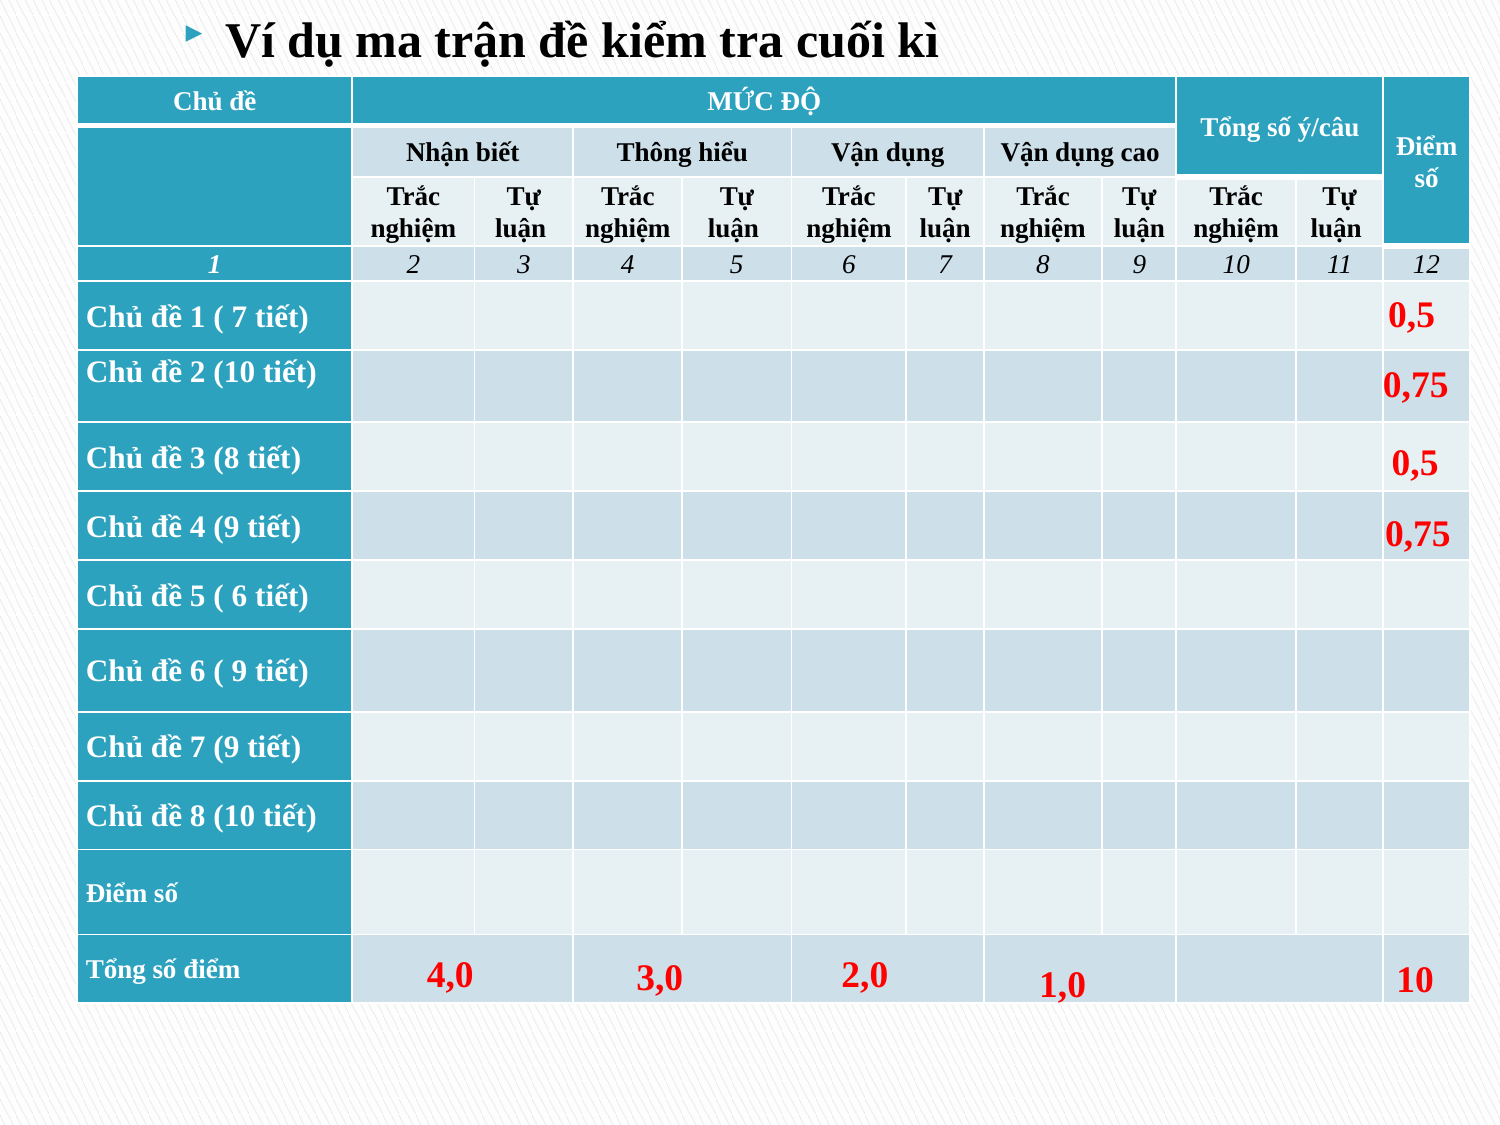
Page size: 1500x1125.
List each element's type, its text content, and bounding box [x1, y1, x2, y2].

table_cell 11 [1378, 247, 1382, 280]
table_cell [1177, 935, 1382, 1002]
text_box 2,0 [826, 942, 963, 1003]
table_cell 12 [1384, 249, 1469, 280]
table_cell [1378, 562, 1382, 628]
table_cell [353, 782, 474, 849]
table_cell [353, 935, 572, 1002]
table_cell [1103, 653, 1175, 711]
table_cell [1103, 782, 1175, 849]
table_cell [1297, 713, 1382, 780]
table_cell [1297, 782, 1382, 849]
table_cell [353, 850, 474, 934]
table_cell Chủ đề 4 (9 tiết) [78, 492, 150, 559]
table_cell Tổng số điểm [78, 935, 351, 1002]
table_cell [792, 935, 983, 1002]
table_cell 1 [78, 247, 150, 280]
table_cell [907, 850, 983, 934]
table_cell [1103, 713, 1175, 780]
table_cell [1384, 713, 1469, 780]
table_cell [1177, 713, 1295, 780]
table_cell Chủ đề 7 (9 tiết) [78, 713, 351, 780]
table_cell [475, 782, 572, 849]
table_cell [1384, 562, 1469, 628]
table_cell [792, 782, 905, 849]
table_cell [1177, 782, 1295, 849]
text_box 1,0 [1024, 952, 1160, 1013]
table_cell [683, 782, 791, 849]
table_cell [907, 713, 983, 780]
table_cell [683, 850, 791, 934]
table_cell [475, 653, 572, 711]
table_cell [985, 850, 1101, 934]
table_cell [985, 713, 1101, 780]
text_box 4,0 [412, 942, 548, 1003]
table_cell [683, 653, 791, 711]
table_cell [1103, 850, 1175, 934]
table_header Điểm số [1384, 77, 1469, 243]
table_cell Chủ đề 1 ( 7 tiết) [78, 282, 150, 349]
table_cell Chủ đề 3 (8 tiết) [78, 423, 150, 490]
table_cell [1384, 413, 1469, 421]
table_cell [907, 653, 983, 711]
table_cell [1384, 630, 1469, 711]
table_cell Chủ đề 5 ( 6 tiết) [78, 561, 150, 628]
table_cell [985, 935, 1175, 1002]
table_cell [574, 782, 681, 849]
text_box 3,0 [621, 945, 757, 1006]
table_cell Chủ đề 6 ( 9 tiết) [78, 630, 351, 711]
table_cell [1384, 492, 1469, 501]
table_cell [475, 713, 572, 780]
table_cell [1297, 630, 1382, 711]
table_cell Điểm số [78, 850, 351, 934]
table_cell [1297, 850, 1382, 934]
table_cell [907, 782, 983, 849]
text_box 10 [1381, 948, 1500, 1008]
text_box 0,5 [1373, 282, 1465, 342]
table_cell Chủ đề 8 (10 tiết) [78, 782, 351, 849]
table_cell Tự luận [1378, 180, 1382, 245]
table_cell [1384, 782, 1469, 849]
table_cell [78, 128, 150, 245]
table_cell [574, 935, 791, 1002]
table_cell [574, 713, 681, 780]
table_cell [1177, 850, 1295, 934]
table_cell [1384, 850, 1469, 934]
table_cell [353, 653, 474, 711]
table_cell [792, 653, 905, 711]
table_header Tổng số ý/câu [1378, 77, 1382, 174]
list Ví dụ ma trận đề kiểm tra cuối kì [150, 0, 1378, 653]
table_cell [985, 782, 1101, 849]
table_cell [792, 850, 905, 934]
text_box 0,5 [1376, 430, 1468, 491]
table_cell [1177, 653, 1295, 711]
table_cell [1384, 282, 1469, 349]
table_cell [353, 713, 474, 780]
table_cell [683, 713, 791, 780]
table_cell [1384, 423, 1469, 490]
table_cell [1384, 935, 1469, 948]
table_cell Chủ đề 2 (10 tiết) [78, 351, 150, 421]
text_box 0,75 [1370, 501, 1485, 562]
table_cell [792, 713, 905, 780]
table_header Chủ đề [78, 77, 150, 123]
table_cell [985, 653, 1101, 711]
text_box 0,75 [1368, 352, 1492, 413]
table_cell [574, 653, 681, 711]
table_cell [574, 850, 681, 934]
table_cell [475, 850, 572, 934]
